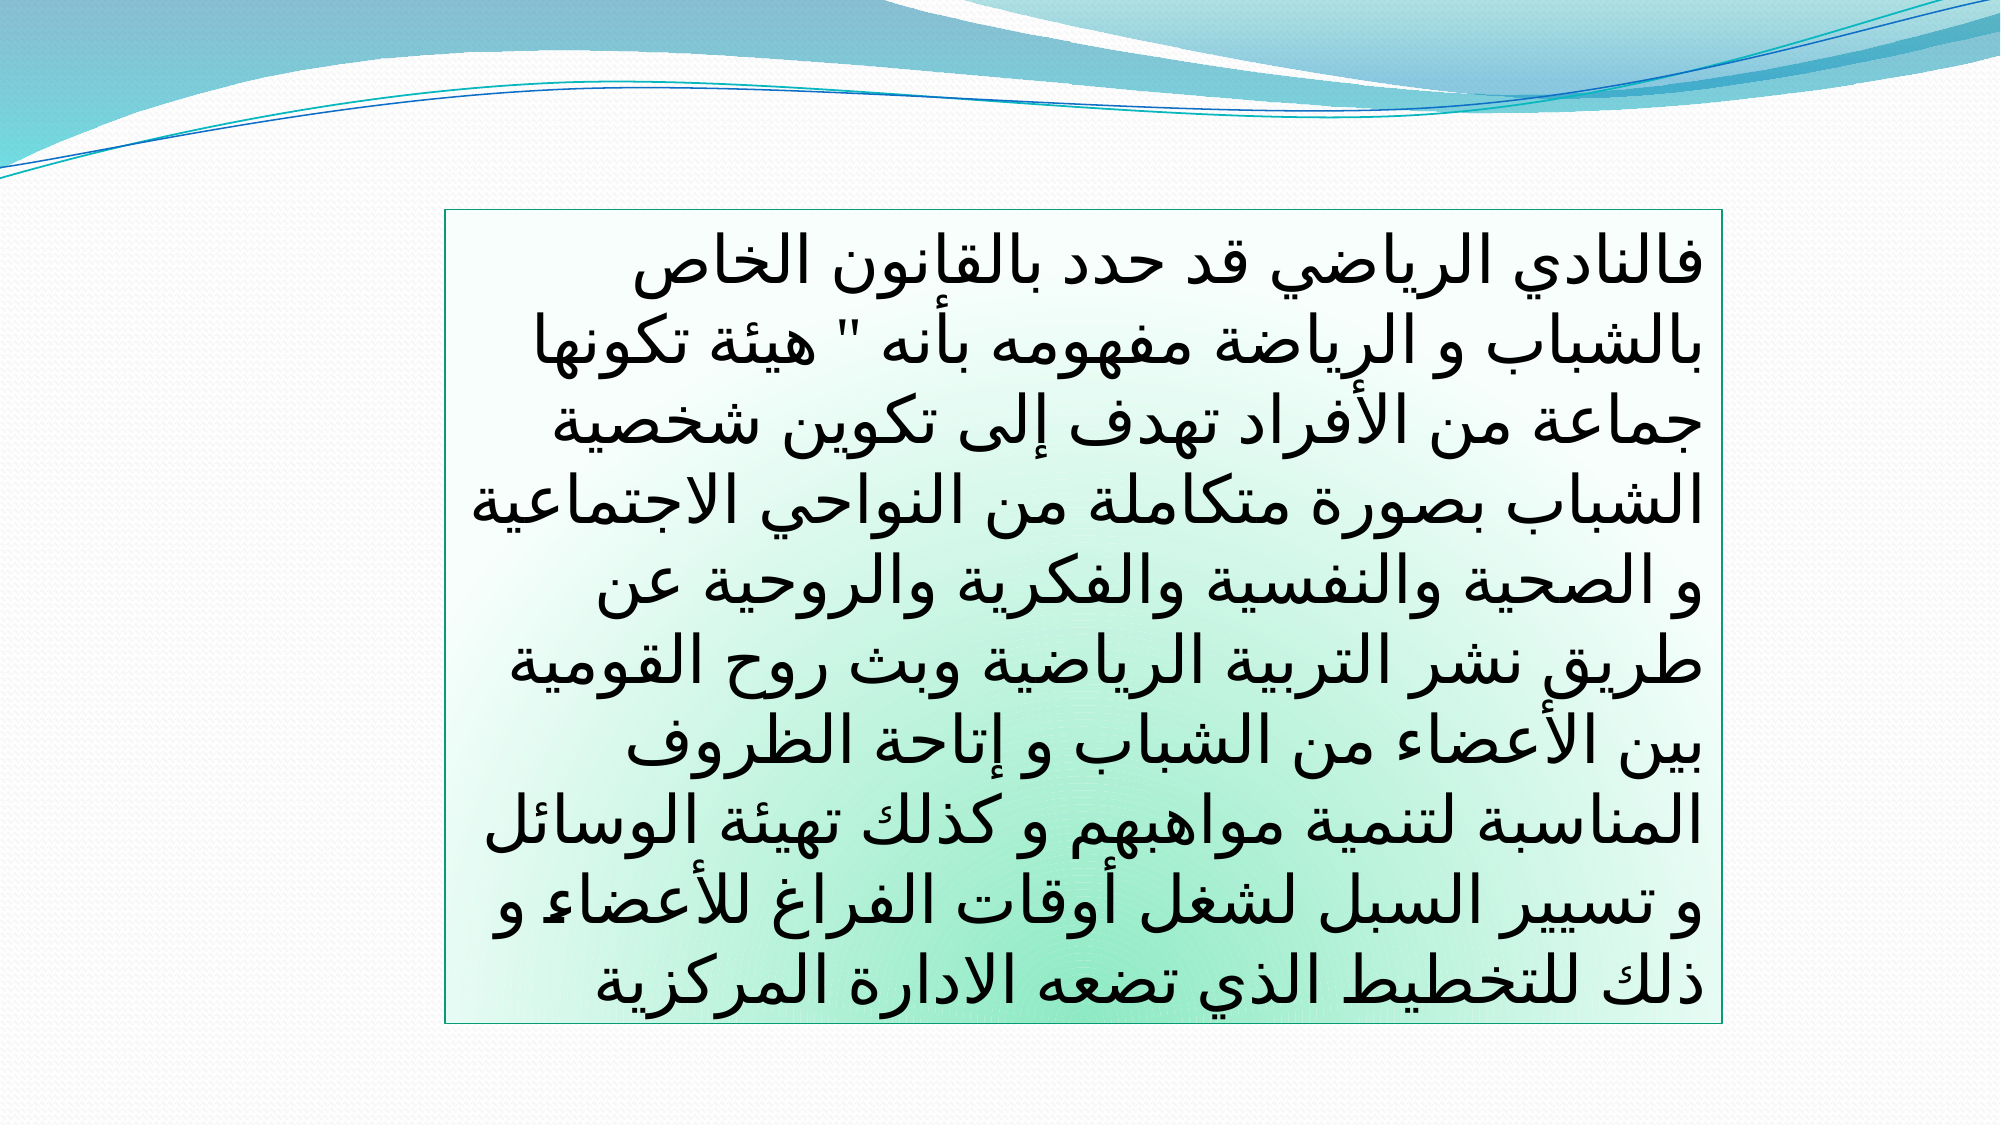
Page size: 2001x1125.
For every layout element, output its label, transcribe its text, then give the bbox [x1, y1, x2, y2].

text_box فالنادي الرياضي قد حدد بالقانون الخاص بالشباب و الرياضة مفهومه بأنه " هيئة تكونها جماعة من الأفراد تهدف إلى تكوين شخصية الشباب بصورة متكاملة من النواحي الاجتماعية و الصحية والنفسية والفكرية والروحية عن طريق نشر التربية الرياضية وبث روح القومية بين الأعضاء من الشباب و إتاحة الظروف المناسبة لتنمية مواهبهم و كذلك تهيئة الوسائل و تسيير السبل لشغل أوقات الفراغ للأعضاء و ذلك للتخطيط الذي تضعه الادارة المركزية [444, 209, 1723, 1024]
